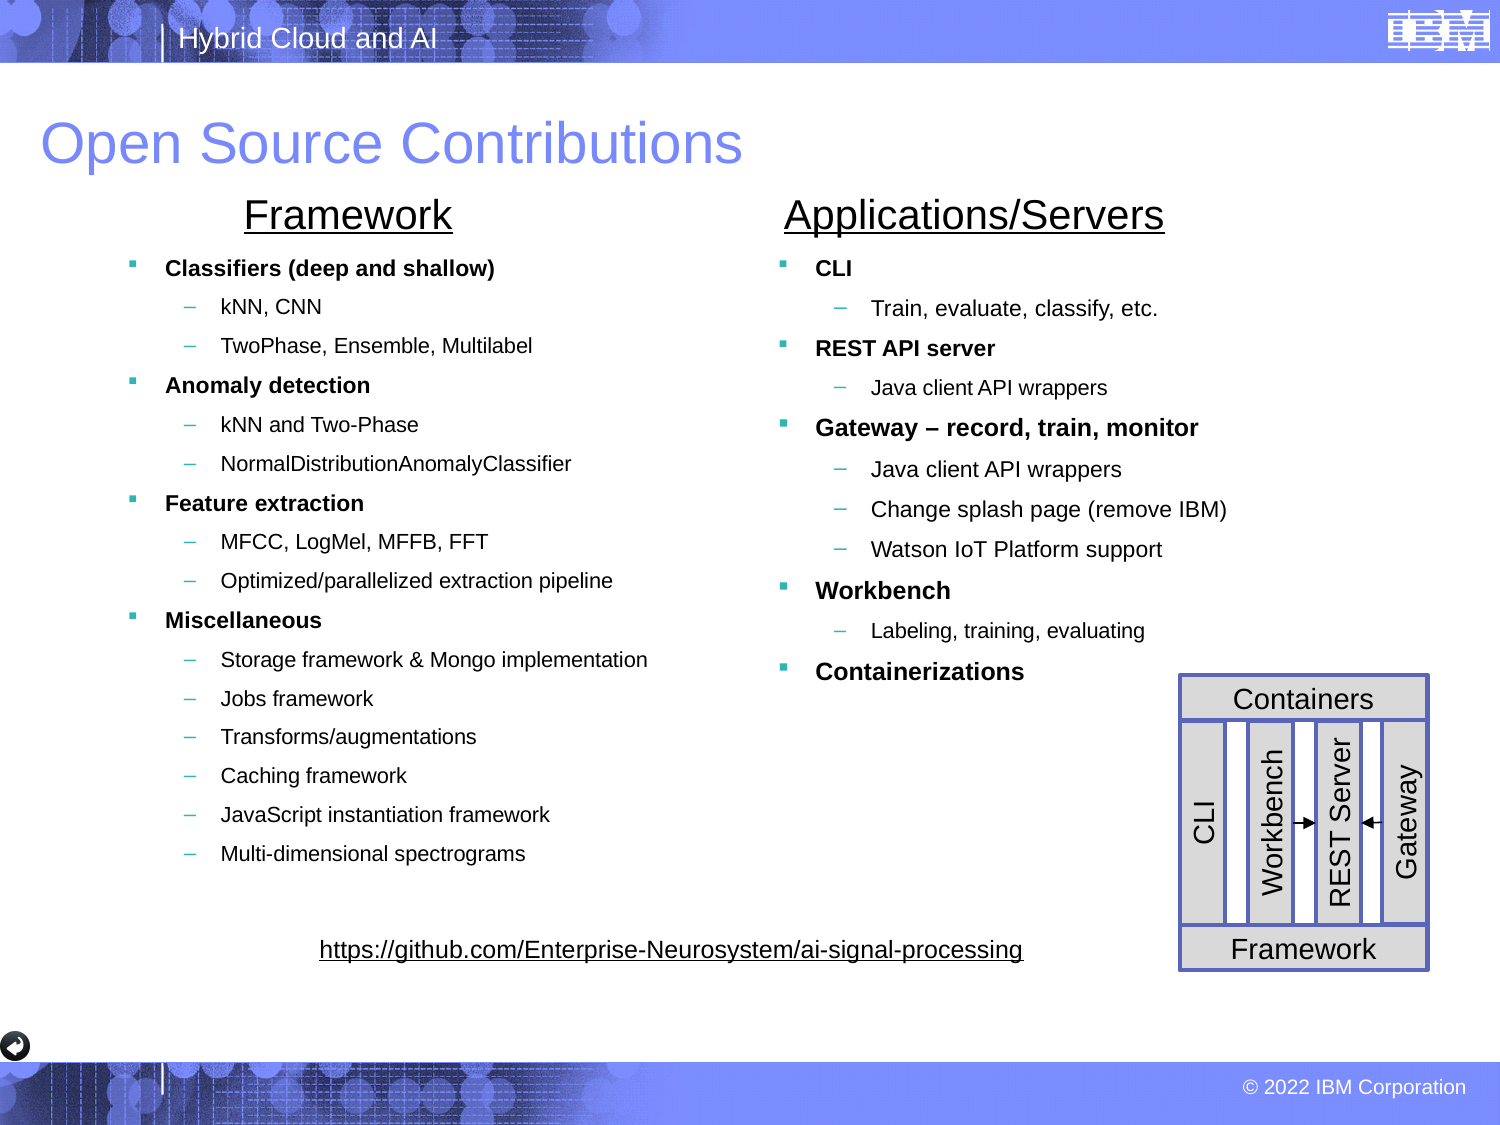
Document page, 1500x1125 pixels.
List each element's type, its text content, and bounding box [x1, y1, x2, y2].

text_box https://github.com/Enterprise-Neurosystem/ai-signal-processing [304, 926, 1076, 972]
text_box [1179, 674, 1428, 971]
title Open Source Contributions [25, 102, 1378, 184]
list Classifiers (deep and shallow) kNN, CNN TwoPhase, Ensemble, Multilabel Anomaly detection kNN and Two-Phase NormalDistributionAnomalyClassifier Feature extraction MFCC, LogMel, MFFB, FFT Optimized/parallelized extraction pipeline Miscellaneous Storage framework & Mongo implementation Jobs framework Transforms/augmentations Caching framework JavaScript instantiation framework Multi-dimensional spectrograms [112, 245, 738, 1036]
picture [0, 1031, 30, 1061]
text_box Framework [228, 180, 468, 246]
text_box Applications/Servers [769, 180, 1180, 246]
list CLI Train, evaluate, classify, etc. REST API server Java client API wrappers Gateway – record, train, monitor Java client API wrappers Change splash page (remove IBM) Watson IoT Platform support Workbench Labeling, training, evaluating Containerizations [762, 245, 1388, 695]
